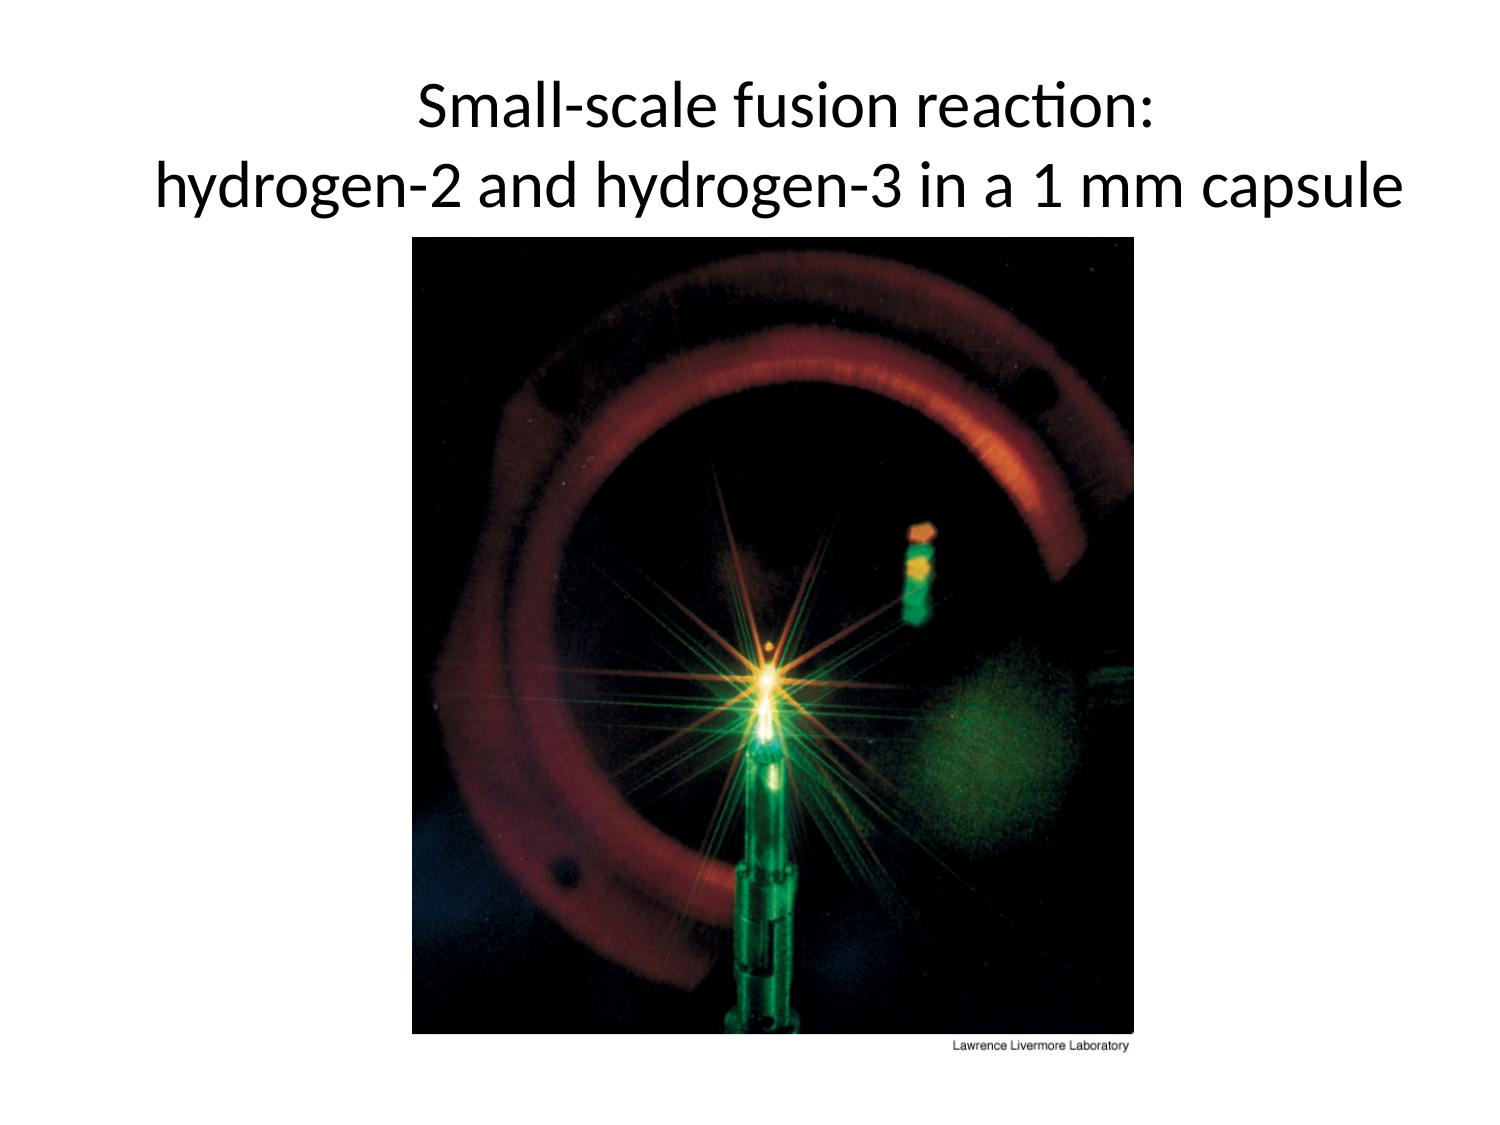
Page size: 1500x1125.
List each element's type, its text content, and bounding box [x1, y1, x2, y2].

picture [412, 237, 1134, 1058]
title Small-scale fusion reaction: hydrogen-2 and hydrogen-3 in a 1 mm capsule [75, 45, 1500, 238]
